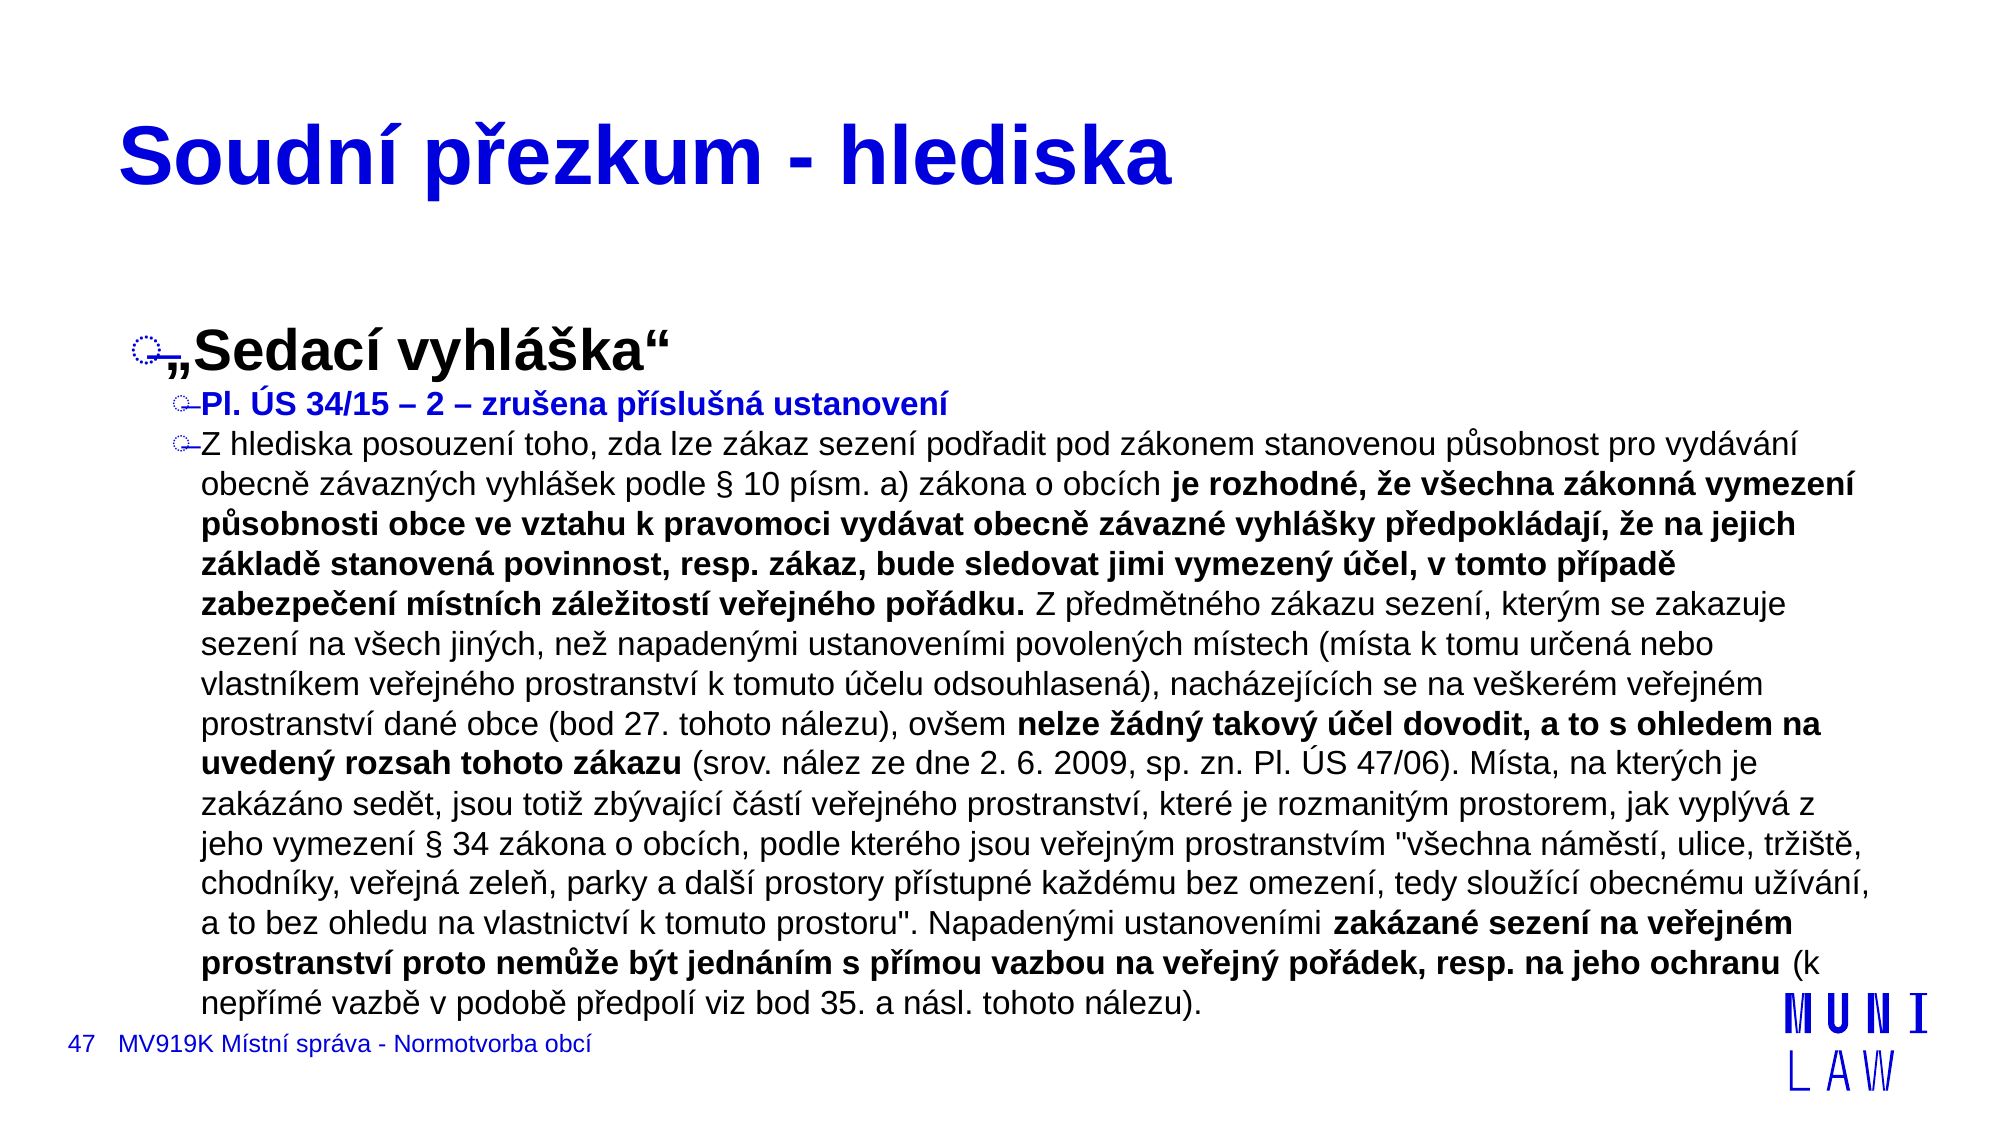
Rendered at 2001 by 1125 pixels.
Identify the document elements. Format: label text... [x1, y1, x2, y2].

footer MV919K Místní správa - Normotvorba obcí [118, 1021, 1418, 1063]
list „Sedací vyhláška“ Pl. ÚS 34/15 – 2 – zrušena příslušná ustanovení Z hlediska posouzení toho, zda lze zákaz sezení podřadit pod zákonem stanovenou působnost pro vydávání obecně závazných vyhlášek podle § 10 písm. a) zákona o obcích je rozhodné, že všechna zákonná vymezení působnosti obce ve vztahu k pravomoci vydávat obecně závazné vyhlášky předpokládají, že na jejich základě stanovená povinnost, resp. zákaz, bude sledovat jimi vymezený účel, v tomto případě zabezpečení místních záležitostí veřejného pořádku. Z předmětného zákazu sezení, kterým se zakazuje sezení na všech jiných, než napadenými ustanoveními povolených místech (místa k tomu určená nebo vlastníkem veřejného prostranství k tomuto účelu odsouhlasená), nacházejících se na veškerém veřejném prostranství dané obce (bod 27. tohoto nálezu), ovšem nelze žádný takový účel dovodit, a to s ohledem na uvedený rozsah tohoto zákazu (srov. nález ze dne 2. 6. 2009, sp. zn. Pl. ÚS 47/06). Místa, na kterých je zakázáno sedět, jsou totiž zbývající částí veřejného prostranství, které je rozmanitým prostorem, jak vyplývá z jeho vymezení § 34 zákona o obcích, podle kterého jsou veřejným prostranstvím "všechna náměstí, ulice, tržiště, chodníky, veřejná zeleň, parky a další prostory přístupné každému bez omezení, tedy sloužící obecnému užívání, a to bez ohledu na vlastnictví k tomuto prostoru". Napadenými ustanoveními zakázané sezení na veřejném prostranství proto nemůže být jednáním s přímou vazbou na veřejný pořádek, resp. na jeho ochranu (k nepřímé vazbě v podobě předpolí viz bod 35. a násl. tohoto nálezu). [118, 277, 1883, 957]
title Soudní přezkum - hlediska [118, 118, 1883, 193]
slide_number 47 [67, 1021, 110, 1063]
